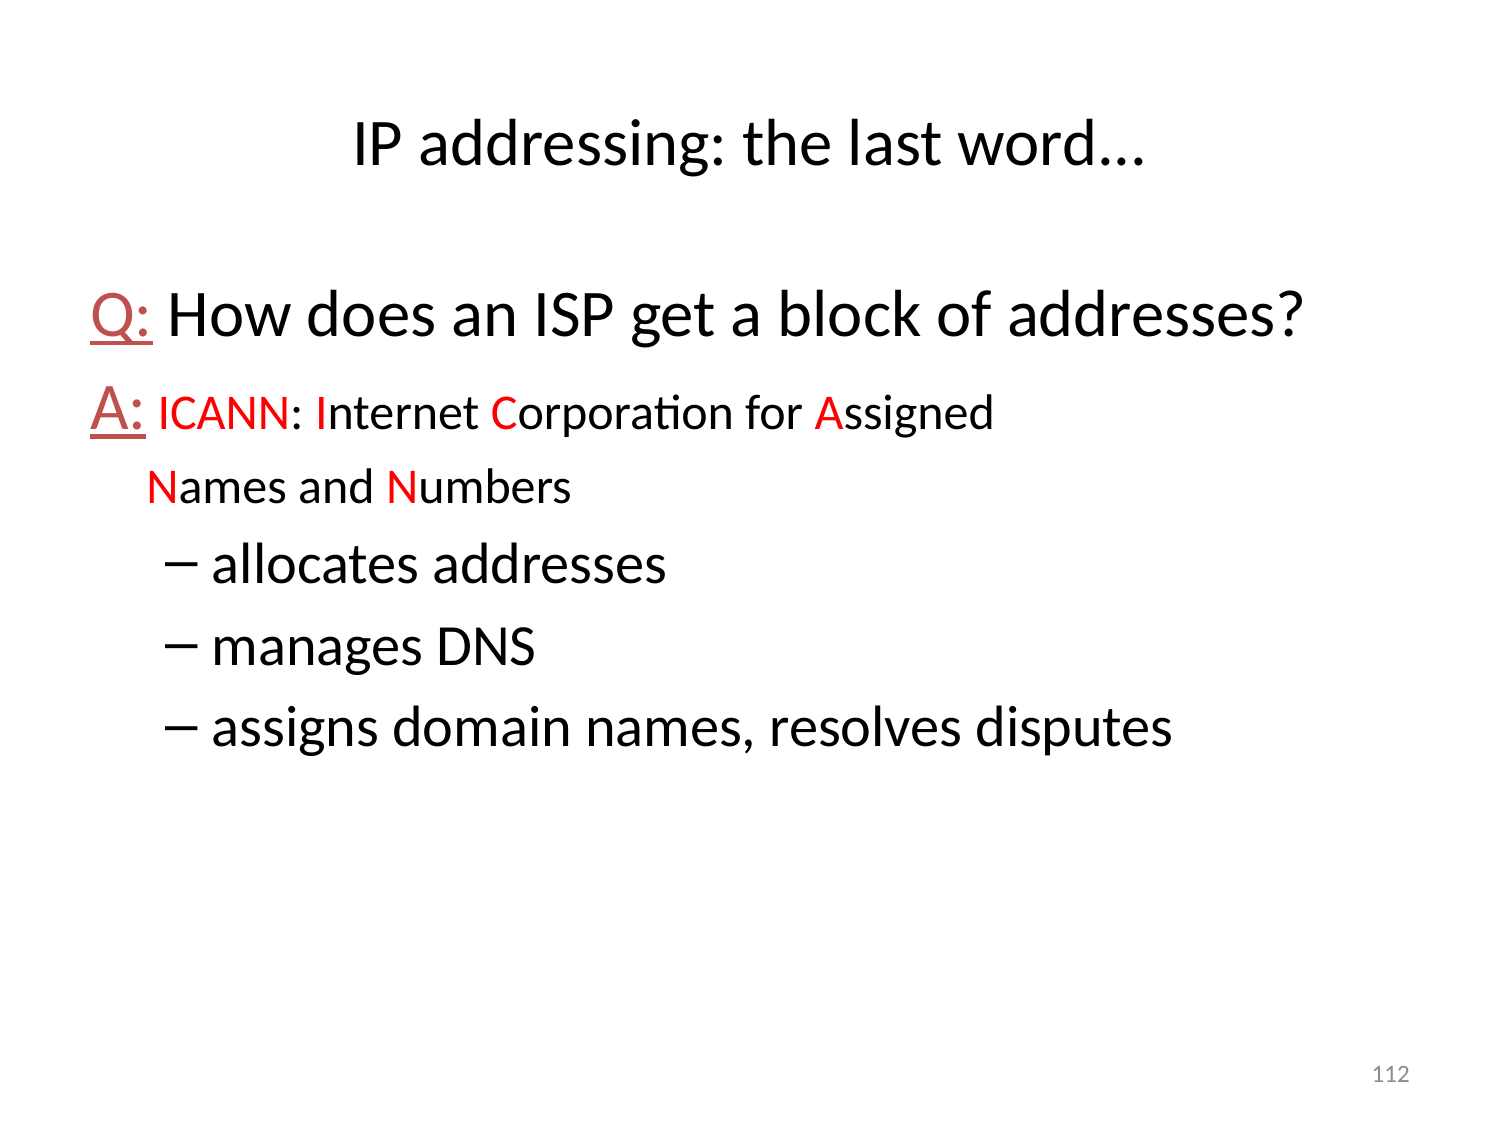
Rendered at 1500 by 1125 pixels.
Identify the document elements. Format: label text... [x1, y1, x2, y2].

title IP addressing: the last word... [75, 45, 1425, 233]
list Q: How does an ISP get a block of addresses? A: ICANN: Internet Corporation for Assigned Names and Numbers allocates addresses manages DNS assigns domain names, resolves disputes [75, 262, 1425, 1005]
slide_number 112 [1074, 1042, 1425, 1103]
